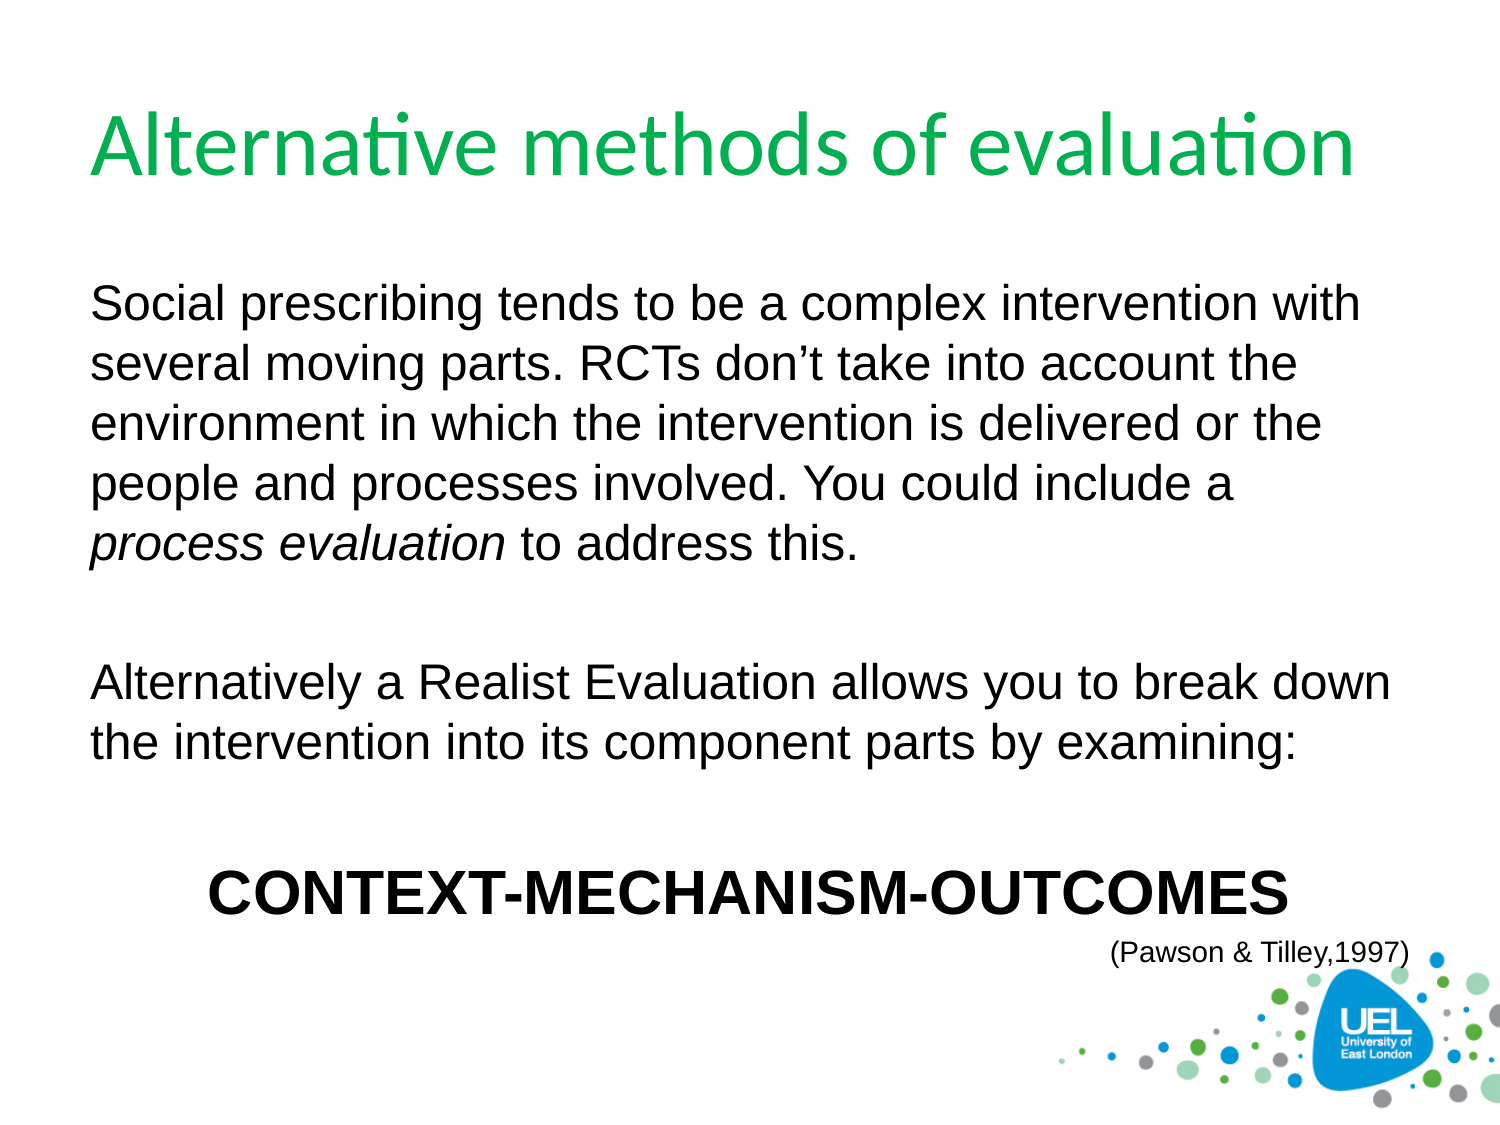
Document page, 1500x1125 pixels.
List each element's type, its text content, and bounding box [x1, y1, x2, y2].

picture [1393, 1050, 1411, 1058]
title Alternative methods of evaluation [74, 44, 1426, 233]
picture [0, 277, 1500, 1125]
picture [1406, 1037, 1411, 1045]
picture [1342, 1037, 1396, 1048]
picture [1342, 1049, 1365, 1058]
picture [1342, 1008, 1412, 1034]
picture [1370, 1050, 1392, 1058]
list Social prescribing tends to be a complex intervention with several moving parts. RCTs don’t take into account the environment in which the intervention is delivered or the people and processes involved. You could include a process evaluation to address this. Alternatively a Realist Evaluation allows you to break down the intervention into its component parts by examining: CONTEXT-MECHANISM-OUTCOMES (Pawson & Tilley,1997) [74, 262, 1426, 1006]
